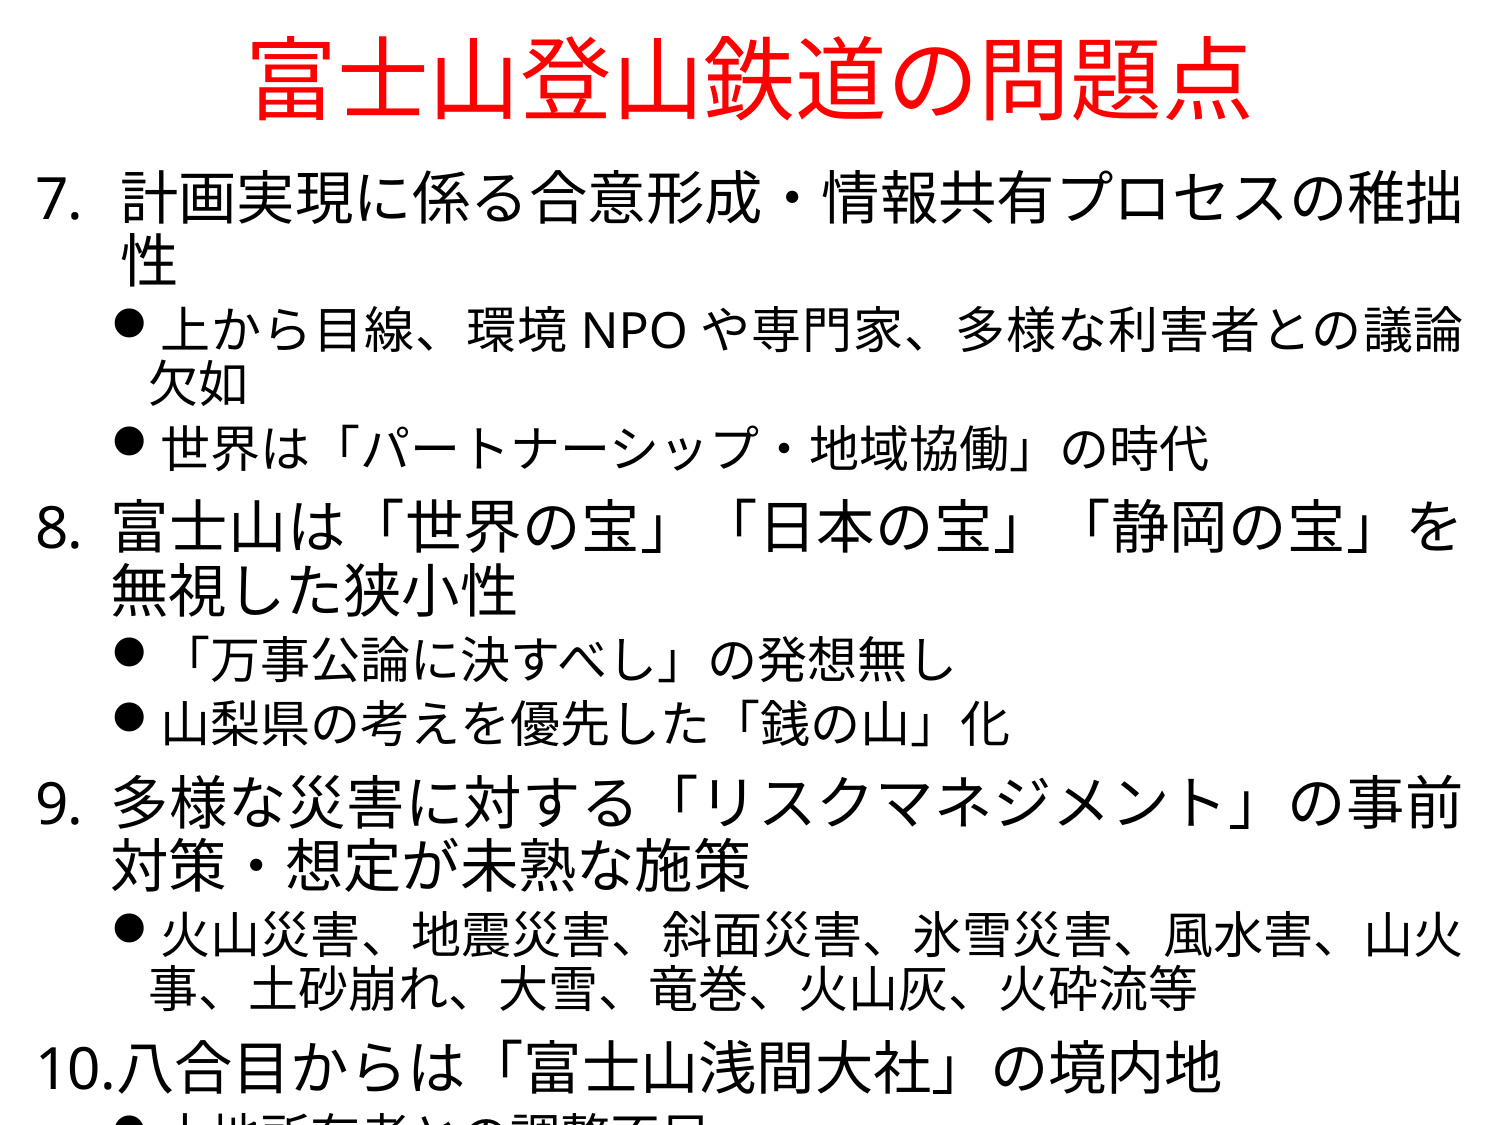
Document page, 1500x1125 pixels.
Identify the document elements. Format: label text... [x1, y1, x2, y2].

title 富士山登山鉄道の問題点 [103, 16, 1397, 152]
list 計画実現に係る合意形成・情報共有プロセスの稚拙性 上から目線、環境NPOや専門家、多様な利害者との議論欠如 世界は「パートナーシップ・地域協働」の時代 富士山は「世界の宝」「日本の宝」「静岡の宝」を無視した狭小性 「万事公論に決すべし」の発想無し 山梨県の考えを優先した「銭の山」化 多様な災害に対する「リスクマネジメント」の事前対策・想定が未熟な施策 火山災害、地震災害、斜面災害、氷雪災害、風水害、山火事、土砂崩れ、大雪、竜巻、火山灰、火砕流等 八合目からは「富士山浅間大社」の境内地 土地所有者との調整不足 「鎮爆」への恐怖心や「神の山」への畏敬の念を軽視 [20, 161, 1480, 1112]
